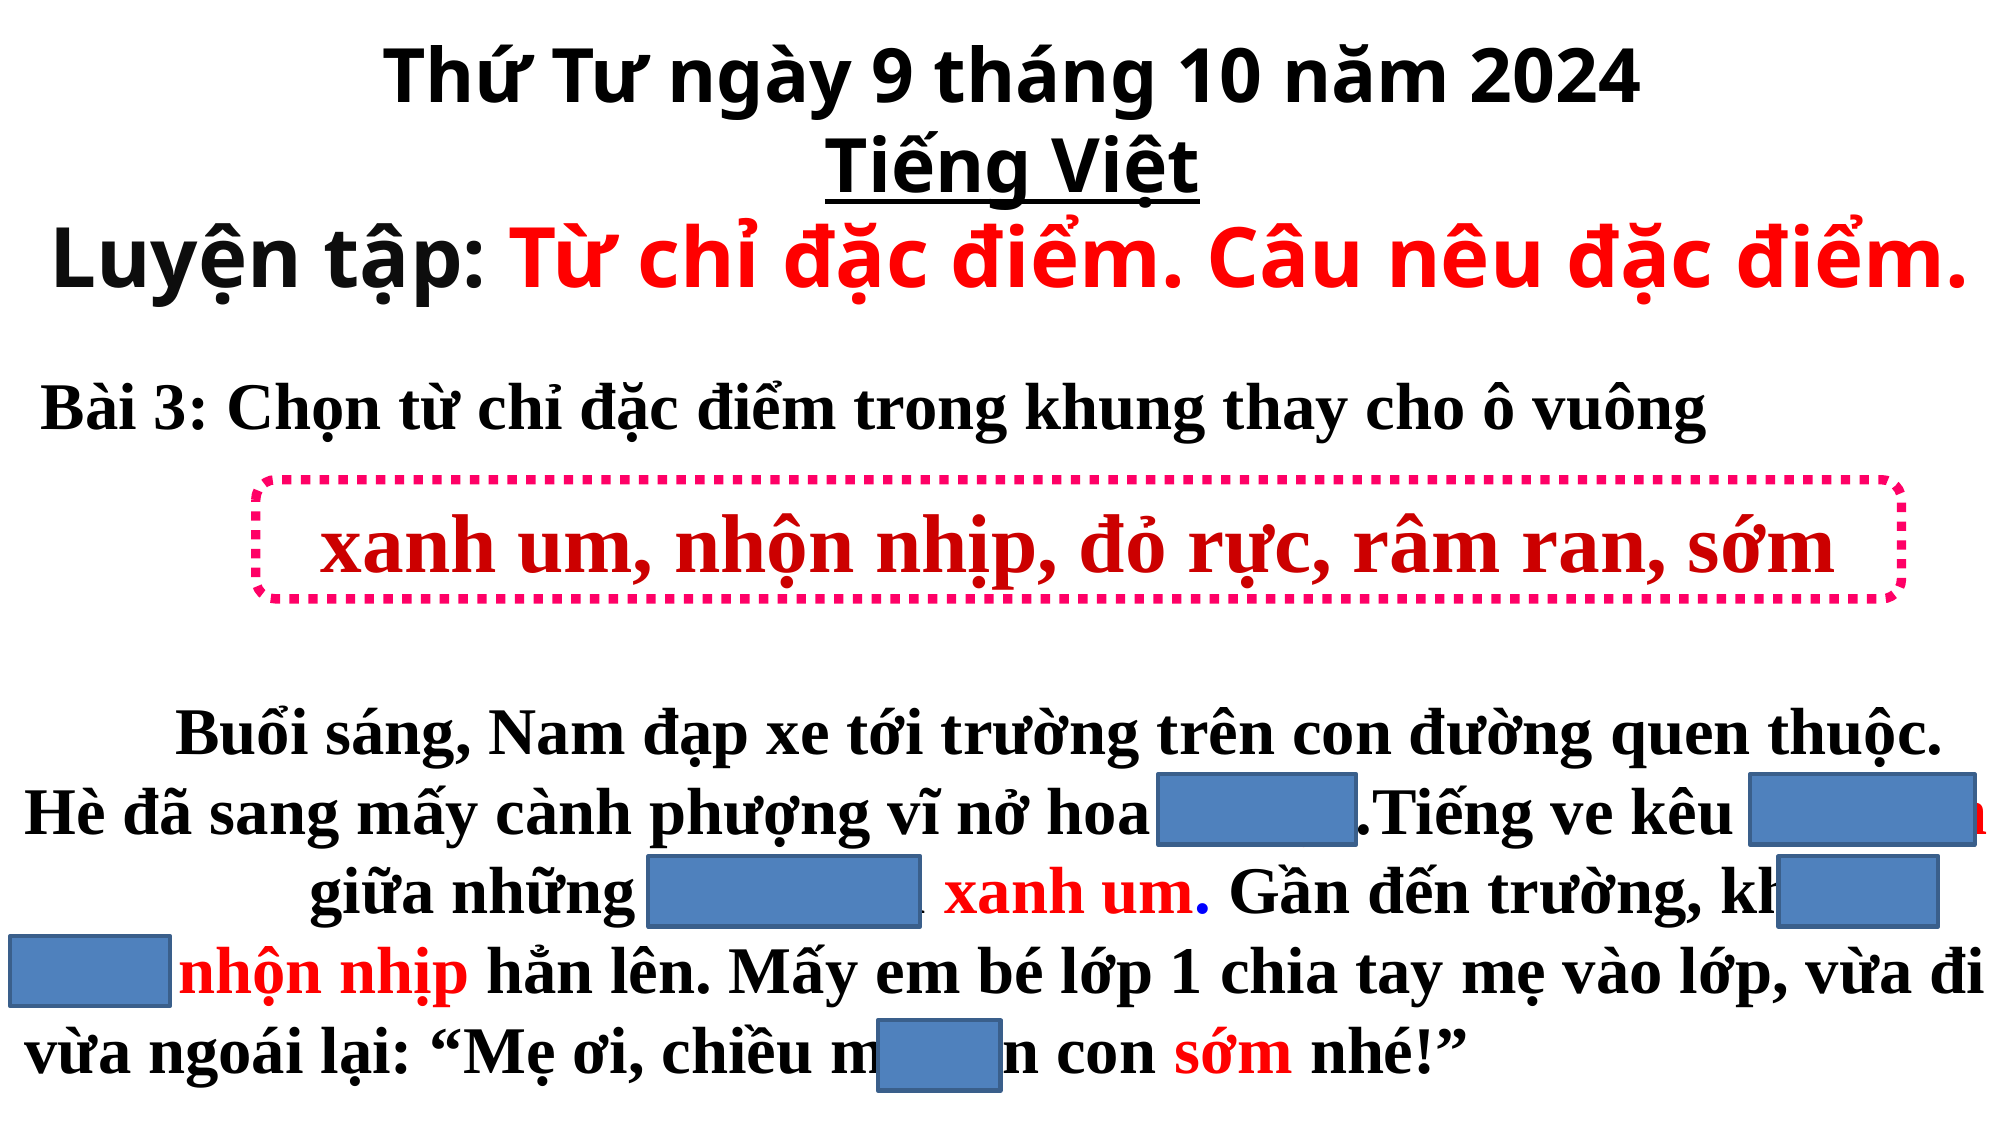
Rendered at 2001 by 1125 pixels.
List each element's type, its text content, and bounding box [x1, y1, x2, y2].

text_box Buổi sáng, Nam đạp xe tới trường trên con đường quen thuộc. Hè đã sang mấy cành phượng vĩ nở hoa đỏ rực.Tiếng ve kêu râm ran giữa những tán lá sấu xanh um. Gần đến trường, khung cảnh nhộn nhịp hẳn lên. Mấy em bé lớp 1 chia tay mẹ vào lớp, vừa đi vừa ngoái lại: “Mẹ ơi, chiều mẹ đón con sớm nhé!” [9, 680, 2000, 1095]
text_box xanh um, nhộn nhịp, đỏ rực, râm ran, sớm [253, 477, 1904, 601]
text_box [1776, 854, 1940, 929]
text_box Thứ Tư ngày 9 tháng 10 năm 2024 Tiếng Việt [273, 27, 1752, 208]
text_box [8, 934, 172, 1008]
text_box Luyện tập: Từ chỉ đặc điểm. Câu nêu đặc điểm. [19, 196, 2000, 312]
text_box [1156, 772, 1358, 847]
text_box [876, 1018, 1003, 1093]
text_box [1748, 772, 1977, 847]
text_box [646, 854, 922, 929]
text_box Bài 3: Chọn từ chỉ đặc điểm trong khung thay cho ô vuông [26, 340, 2000, 451]
